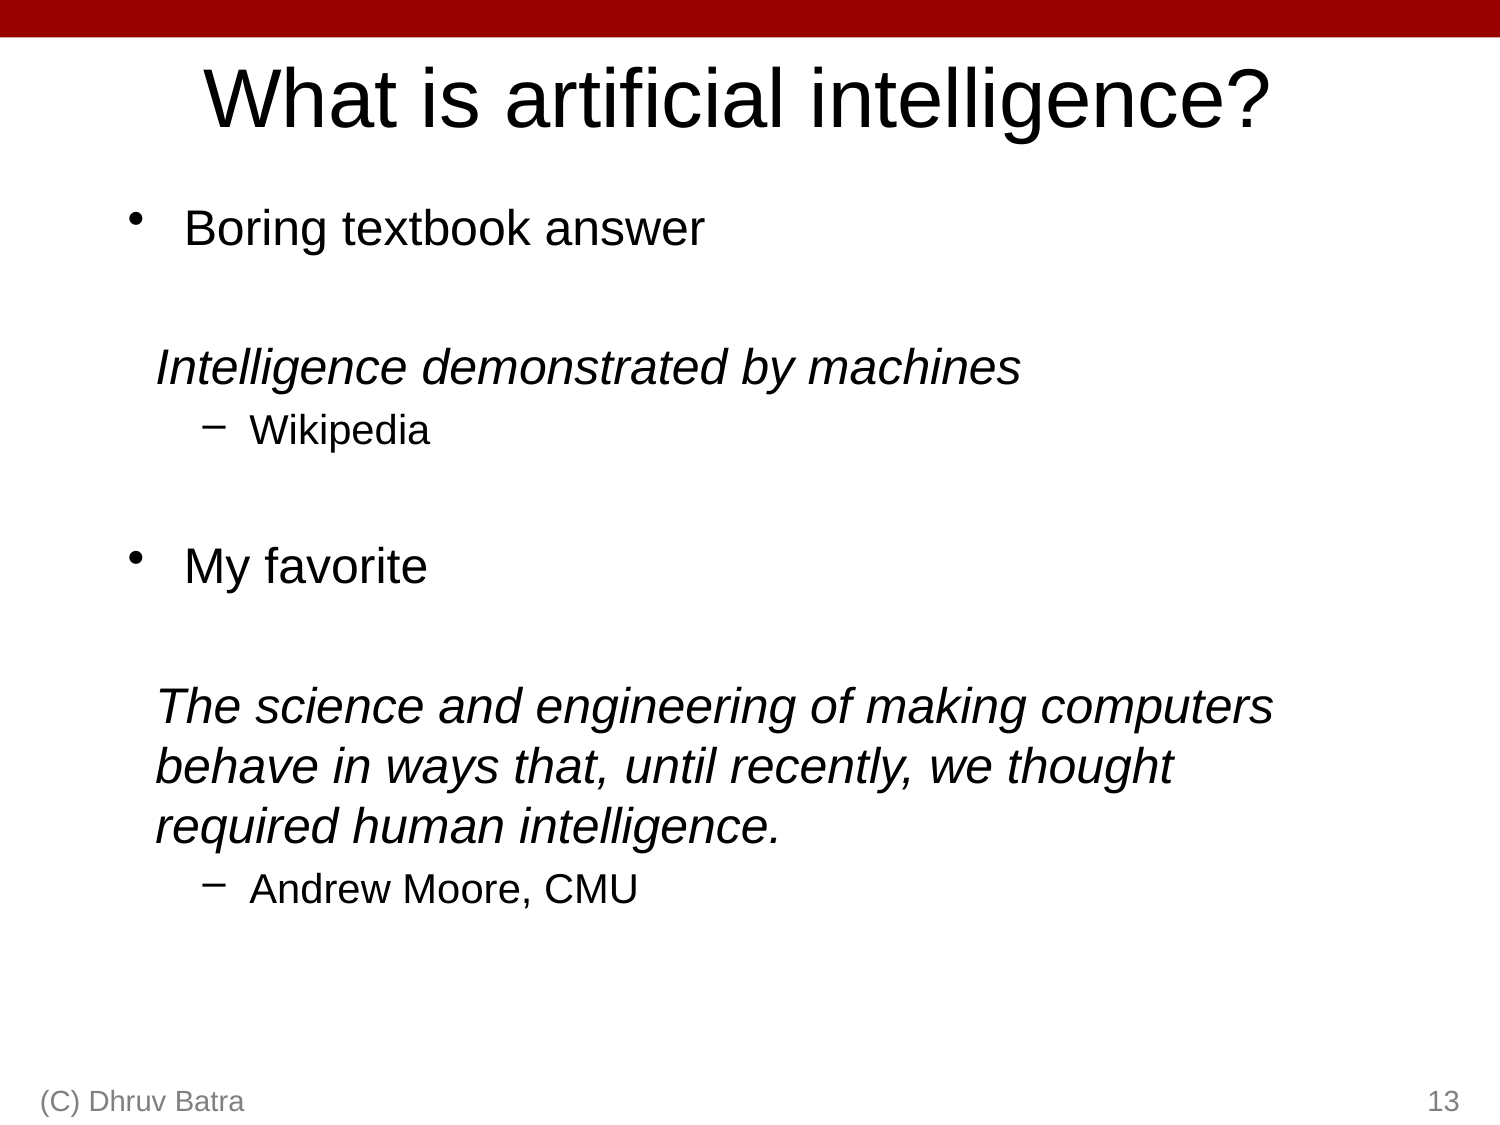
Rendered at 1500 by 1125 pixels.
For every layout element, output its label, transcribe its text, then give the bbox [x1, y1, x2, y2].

slide_number 13 [1162, 1049, 1476, 1125]
title What is artificial intelligence? [112, 37, 1388, 151]
list Boring textbook answer Intelligence demonstrated by machines Wikipedia My favorite The science and engineering of making computers behave in ways that, until recently, we thought required human intelligence. Andrew Moore, CMU [112, 187, 1388, 1051]
footer (C) Dhruv Batra [24, 1049, 501, 1125]
